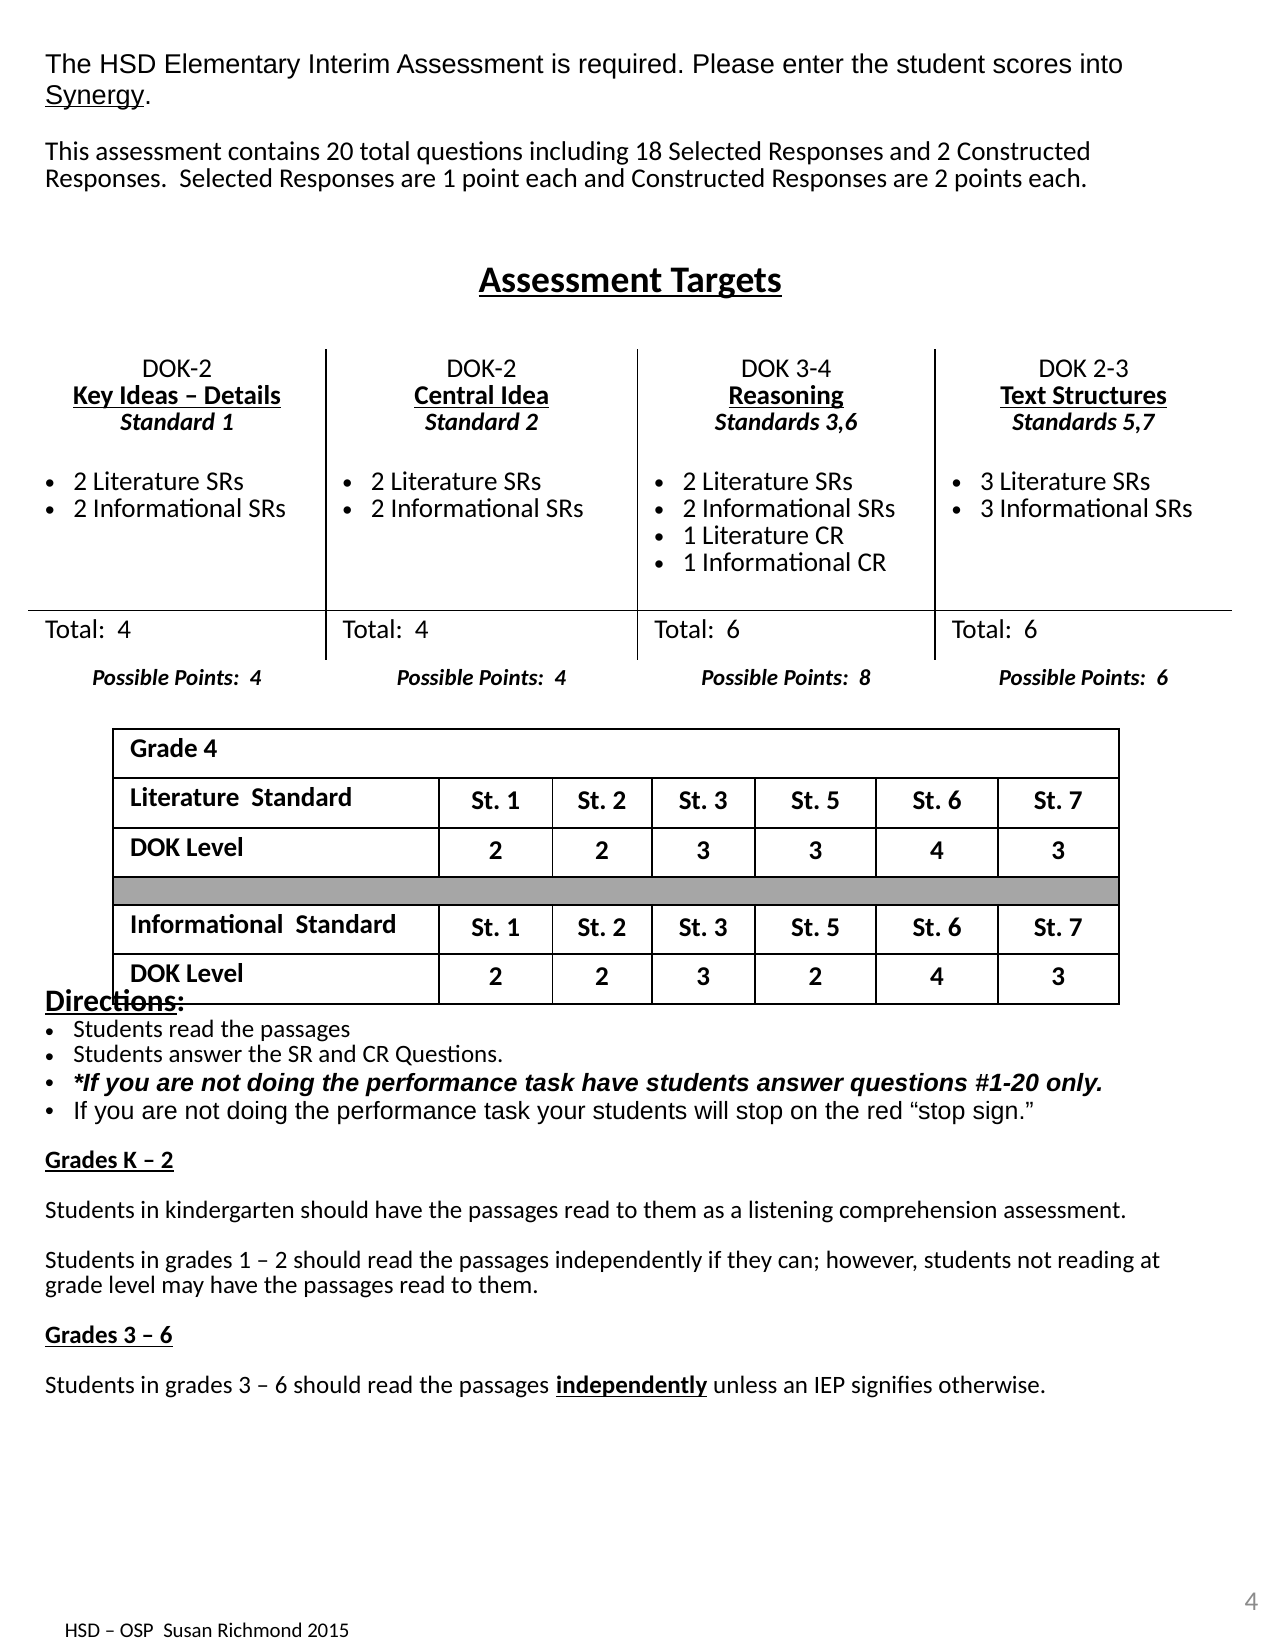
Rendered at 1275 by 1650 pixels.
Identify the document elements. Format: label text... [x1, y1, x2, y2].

table_cell 2 [756, 955, 875, 1003]
table_cell DOK-2 Central Idea Standard 2 [327, 349, 637, 462]
table_cell Total: 6 [638, 611, 934, 660]
table_cell St. 5 [756, 779, 875, 827]
table_cell 2 Literature SRs 2 Informational SRs 1 Literature CR 1 Informational CR [638, 462, 934, 610]
table_header Grade 4 [114, 730, 1118, 777]
slide_number 4 [1137, 1550, 1275, 1650]
table_cell [114, 878, 1118, 904]
table_cell St. 1 [440, 779, 552, 827]
table_cell Informational Standard [114, 906, 438, 953]
table_cell 2 [553, 955, 651, 1003]
table_cell St. 5 [756, 906, 875, 953]
table_cell 3 [756, 829, 875, 876]
table_cell 2 [440, 955, 552, 1003]
table_cell 2 Literature SRs 2 Informational SRs [28, 462, 325, 610]
table_header The HSD Elementary Interim Assessment is required. Please enter the student scores into Synergy. This assessment contains 20 total questions including 18 Selected Responses and 2 Constructed Responses. Selected Responses are 1 point each and Constructed Responses are 2 points each. [28, 41, 1232, 256]
table_cell DOK 2-3 Text Structures Standards 5,7 [936, 349, 1232, 462]
table_cell 3 [999, 829, 1118, 876]
table_cell Possible Points: 4 [28, 660, 326, 704]
table_cell 2 [553, 829, 651, 876]
table_cell 2 Literature SRs 2 Informational SRs [327, 462, 637, 610]
table_cell Total: 6 [936, 611, 1232, 660]
table_cell St. 7 [999, 779, 1118, 827]
table_cell Possible Points: 6 [935, 660, 1232, 704]
table_cell 3 Literature SRs 3 Informational SRs [936, 462, 1232, 610]
table_cell DOK-2 Key Ideas – Details Standard 1 [28, 349, 325, 462]
table_cell Possible Points: 8 [637, 660, 935, 704]
table_cell Possible Points: 4 [326, 660, 637, 704]
table_cell St. 2 [553, 906, 651, 953]
table_cell DOK 3-4 Reasoning Standards 3,6 [638, 349, 934, 462]
table_cell Directions: Students read the passages Students answer the SR and CR Questions. *If you are not doing the performance task have students answer questions #1-20 only. If you are not doing the performance task your students will stop on the red “stop sign.” Grades K – 2 Students in kindergarten should have the passages read to them as a listening comprehension assessment. Students in grades 1 – 2 should read the passages independently if they can; however, students not reading at grade level may have the passages read to them. Grades 3 – 6 Students in grades 3 – 6 should read the passages independently unless an IEP signifies otherwise. [28, 704, 1232, 1633]
table_cell 3 [653, 829, 754, 876]
table_cell 3 [999, 955, 1118, 1003]
table_cell St. 3 [653, 779, 754, 827]
table_cell St. 1 [440, 906, 552, 953]
table_cell St. 6 [877, 779, 997, 827]
table_cell St. 2 [553, 779, 651, 827]
table_cell DOK Level [114, 955, 438, 1003]
table_cell Total: 4 [28, 611, 325, 660]
table_cell 3 [653, 955, 754, 1003]
table_cell 4 [877, 955, 997, 1003]
table_cell Total: 4 [327, 611, 637, 660]
table_cell Assessment Targets [28, 256, 1232, 349]
table_cell St. 6 [877, 906, 997, 953]
table_cell DOK Level [114, 829, 438, 876]
table_cell St. 7 [999, 906, 1118, 953]
table_cell Literature Standard [114, 779, 438, 827]
table_cell 4 [877, 829, 997, 876]
table_cell St. 3 [653, 906, 754, 953]
table_cell 2 [440, 829, 552, 876]
